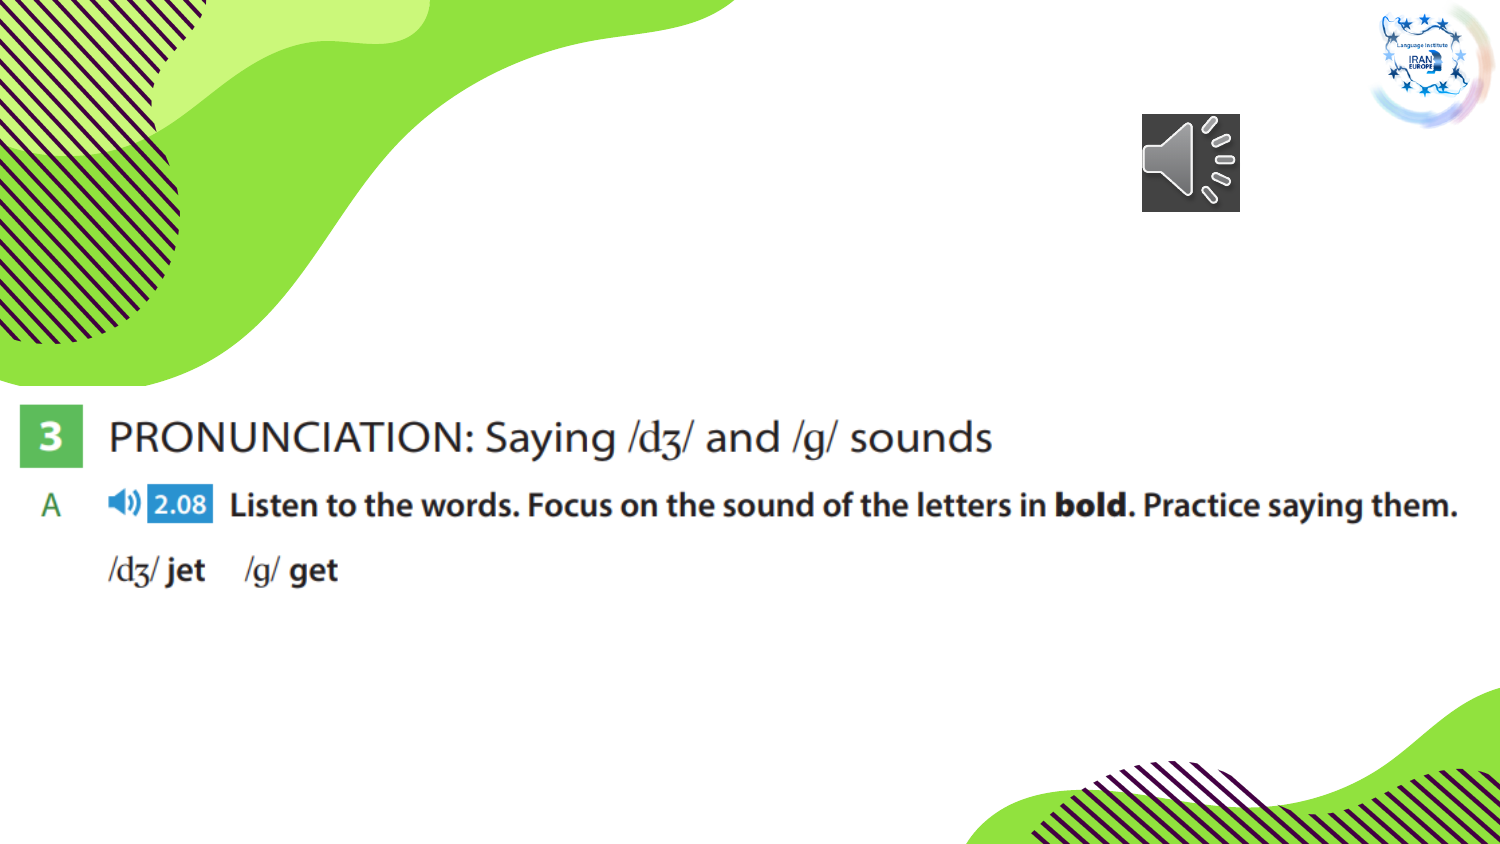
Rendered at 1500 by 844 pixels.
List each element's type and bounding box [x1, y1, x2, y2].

picture [0, 0, 207, 344]
picture [1364, 0, 1500, 132]
picture [1140, 112, 1242, 214]
picture [1031, 761, 1500, 844]
picture [0, 385, 1500, 604]
